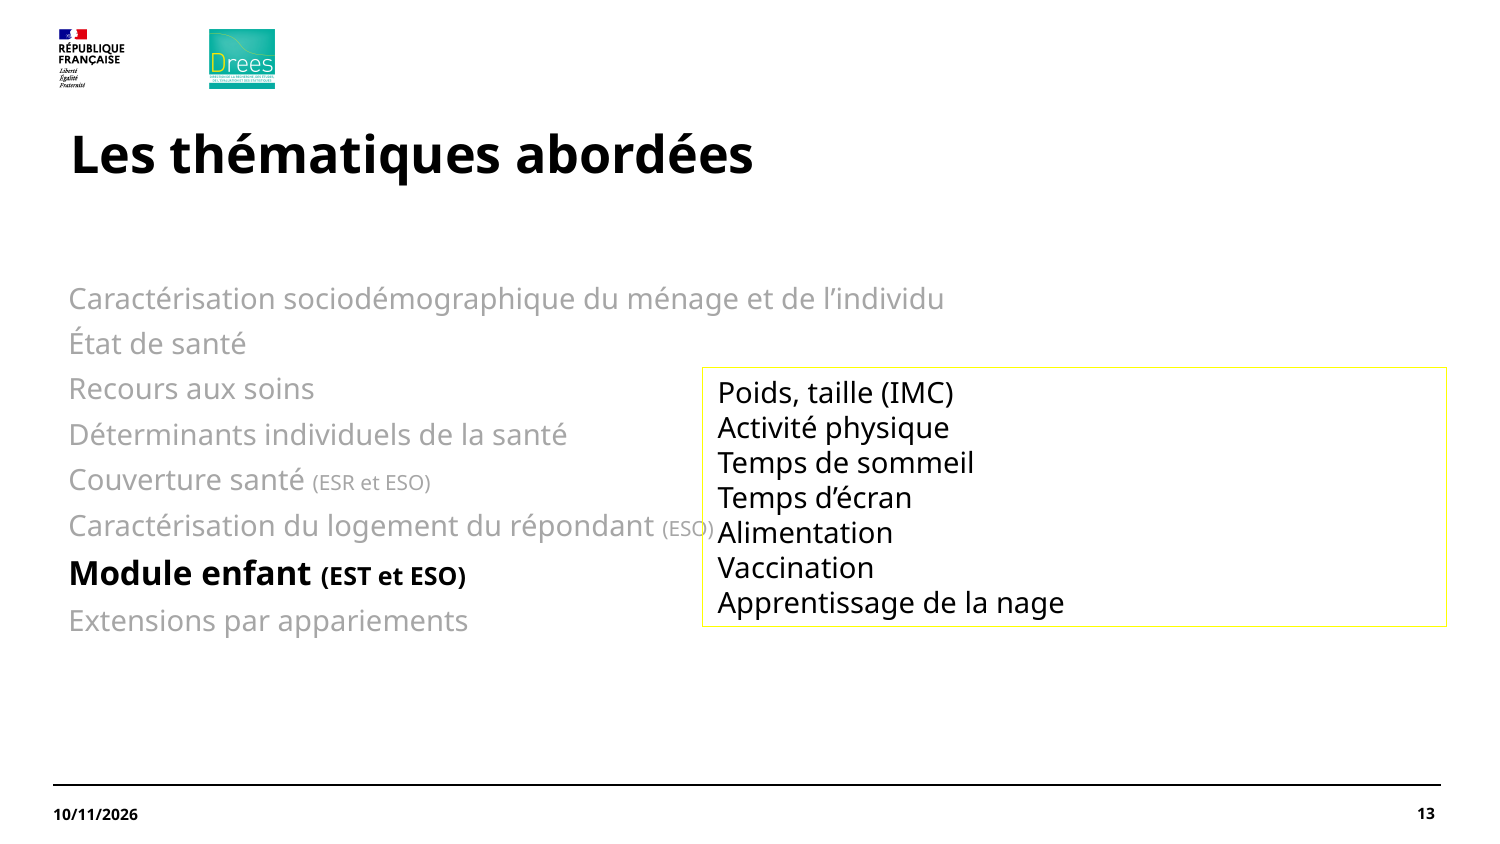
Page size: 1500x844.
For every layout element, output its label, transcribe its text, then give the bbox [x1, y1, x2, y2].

picture [47, 17, 136, 107]
slide_number 13 [1213, 784, 1436, 844]
title Les thématiques abordées [53, 112, 1436, 201]
text_box Poids, taille (IMC) Activité physique Temps de sommeil Temps d’écran Alimentation Vaccination Apprentissage de la nage [702, 367, 1447, 627]
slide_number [53, 787, 246, 844]
picture [209, 29, 275, 89]
list Caractérisation sociodémographique du ménage et de l’individu État de santé Recours aux soins Déterminants individuels de la santé Couverture santé (ESR et ESO) Caractérisation du logement du répondant (ESO) Module enfant (EST et ESO) Extensions par appariements [53, 280, 1436, 753]
